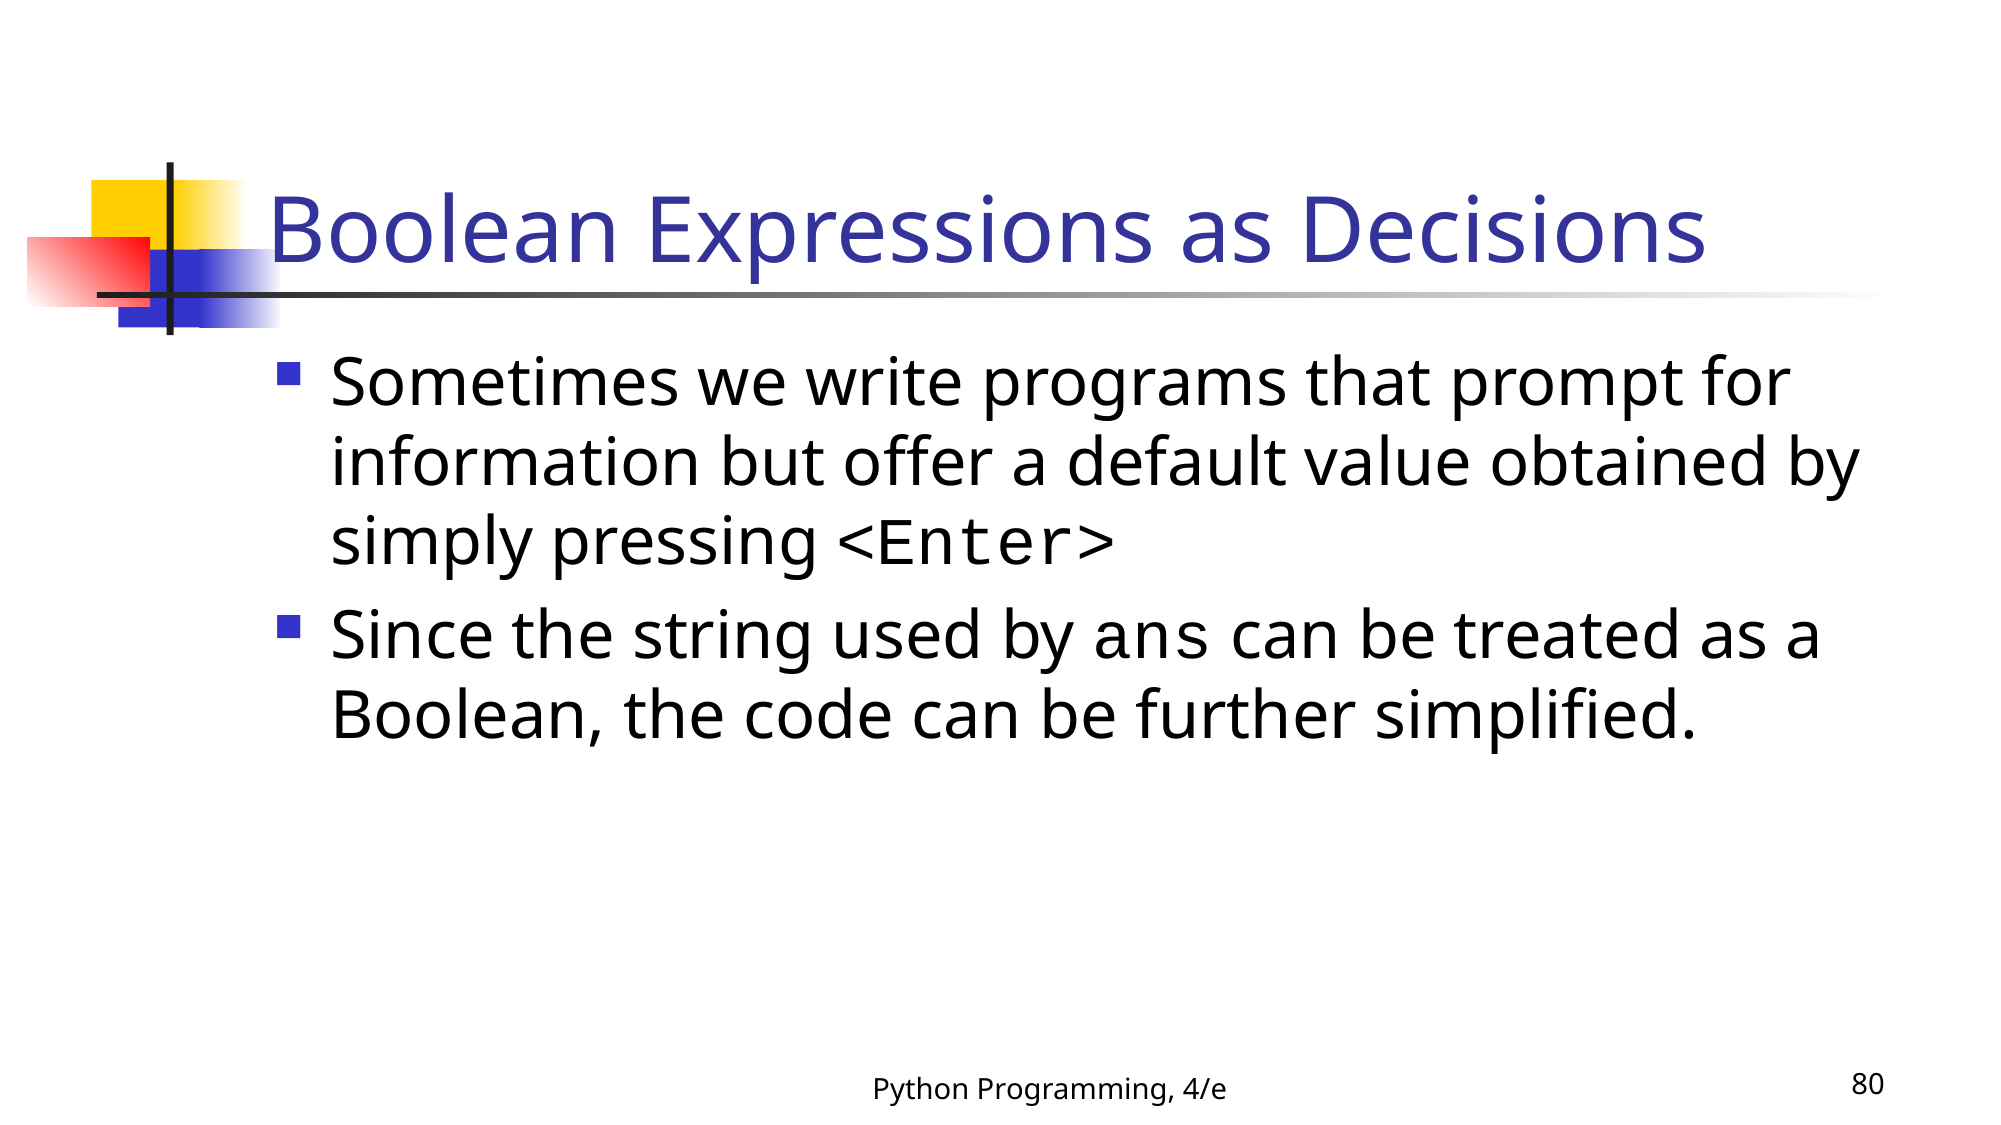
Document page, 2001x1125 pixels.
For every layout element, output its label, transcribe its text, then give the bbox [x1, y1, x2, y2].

slide_number 80 [1483, 1037, 1901, 1113]
title Boolean Expressions as Decisions [251, 101, 1957, 289]
footer Python Programming, 4/e [733, 1037, 1367, 1113]
list Sometimes we write programs that prompt for information but offer a default value obtained by simply pressing <Enter> Since the string used by ans can be treated as a Boolean, the code can be further simplified. [258, 331, 1959, 1006]
